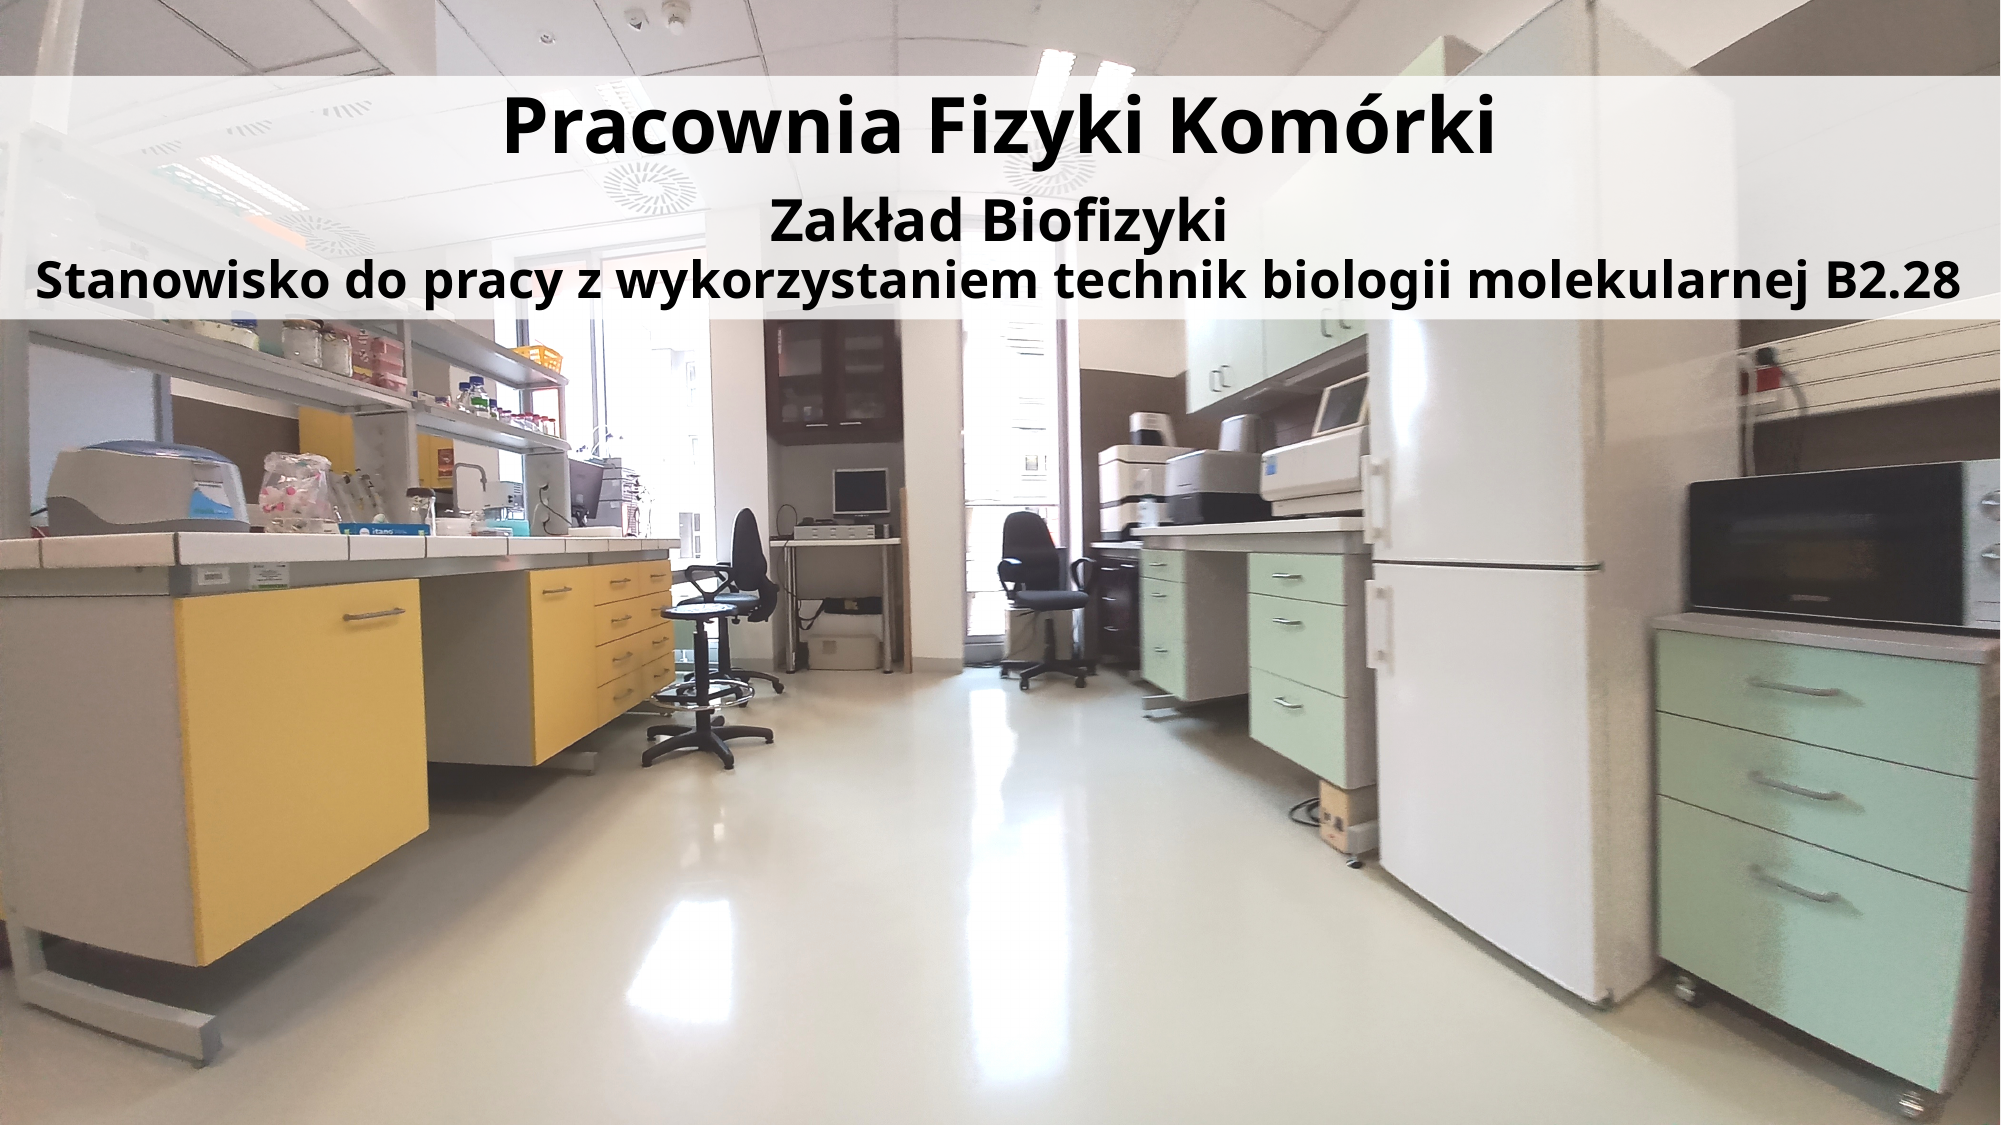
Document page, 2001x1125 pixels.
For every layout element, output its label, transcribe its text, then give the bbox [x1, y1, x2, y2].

title Pracownia Fizyki Komórki Zakład Biofizyki Stanowisko do pracy z wykorzystaniem technik biologii molekularnej B2.28 [0, 75, 2000, 320]
picture [0, 0, 2001, 1125]
